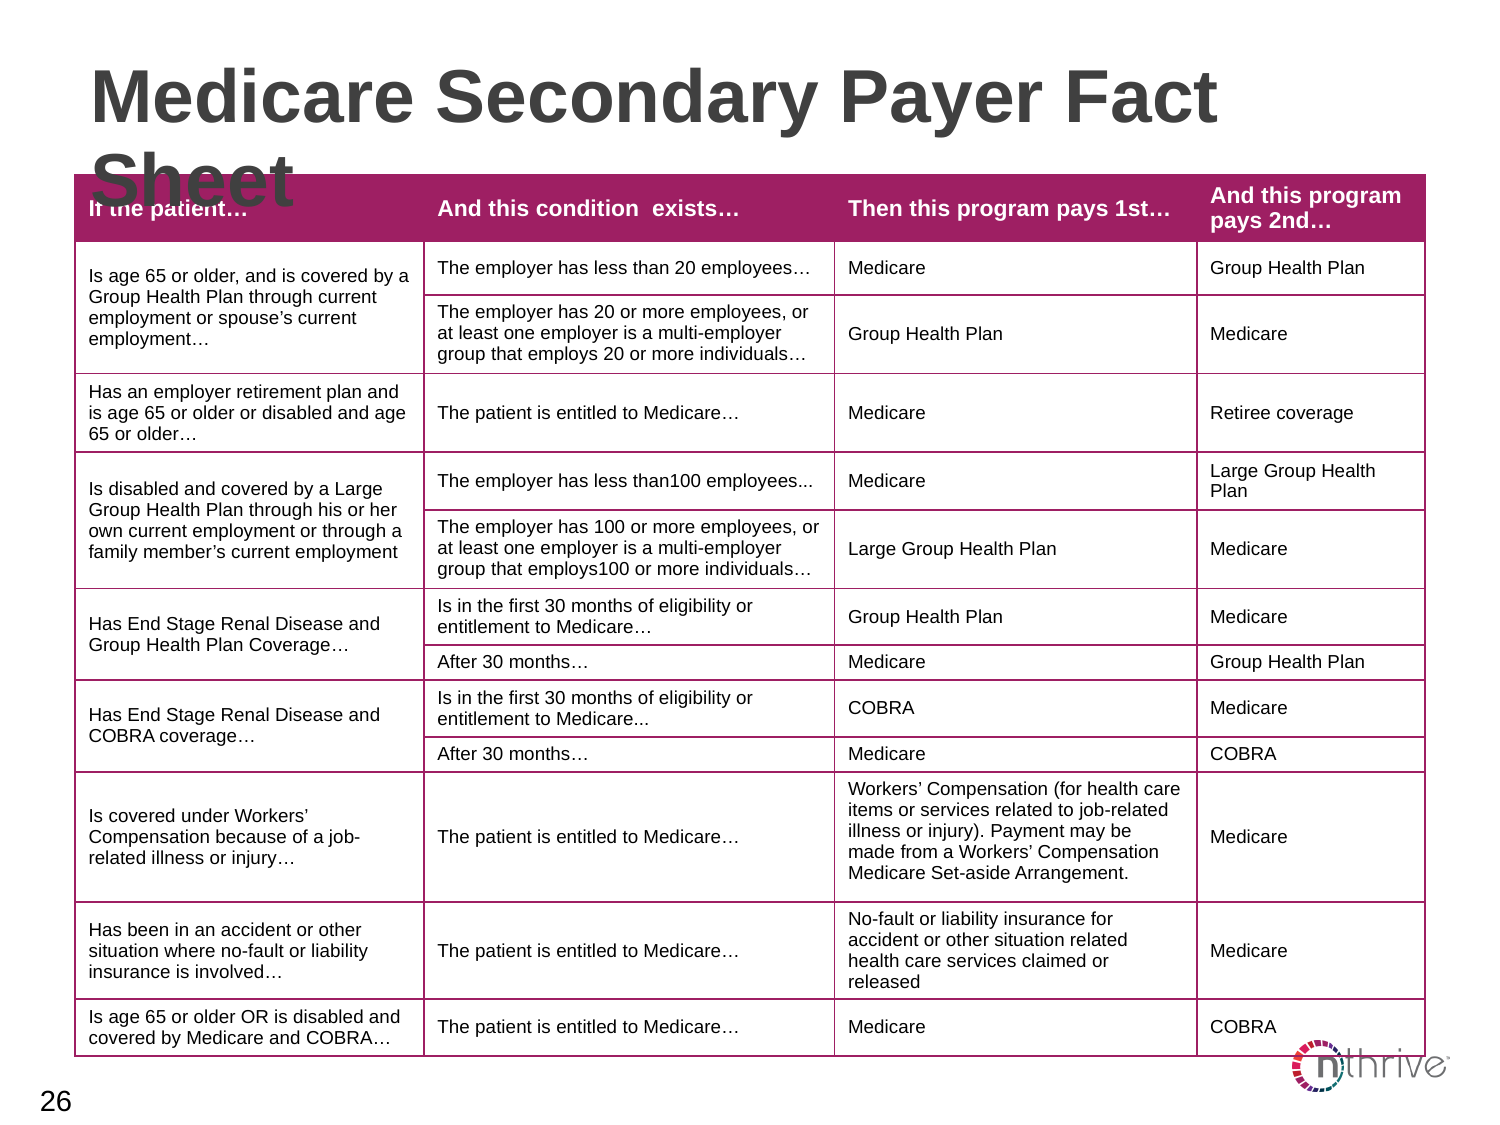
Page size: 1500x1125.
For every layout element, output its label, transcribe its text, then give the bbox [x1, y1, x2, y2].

table_header Then this program pays 1st… [835, 233, 1196, 240]
table_cell Group Health Plan [835, 589, 1196, 644]
table_cell Medicare [1198, 589, 1424, 644]
table_header And this condition exists… [425, 233, 834, 240]
table_cell Is in the first 30 months of eligibility or entitlement to Medicare... [425, 681, 834, 736]
table_cell Has End Stage Renal Disease and COBRA coverage… [76, 681, 423, 771]
table_cell The patient is entitled to Medicare… [425, 1000, 834, 1055]
table_cell The employer has less than 20 employees… [425, 242, 834, 294]
table_cell After 30 months… [425, 738, 834, 771]
table_cell COBRA [835, 681, 1196, 736]
table_cell Medicare [835, 242, 1196, 294]
table_cell Medicare [835, 374, 1196, 451]
table_cell The employer has less than100 employees... [425, 453, 834, 509]
table_cell After 30 months… [425, 646, 834, 679]
table_cell Is in the first 30 months of eligibility or entitlement to Medicare… [425, 589, 834, 644]
table_cell Has an employer retirement plan and is age 65 or older or disabled and age 65 or older… [76, 374, 423, 451]
table_cell Medicare [1198, 511, 1424, 588]
table_header If the patient… [76, 233, 423, 240]
table_cell Medicare [1198, 903, 1424, 998]
table_cell Medicare [1198, 773, 1424, 901]
table_cell Is covered under Workers’ Compensation because of a job-related illness or injury… [76, 773, 423, 901]
table_header And this program pays 2nd… [1198, 233, 1424, 240]
table_cell No-fault or liability insurance for accident or other situation related health care services claimed or released [835, 903, 1196, 998]
table_cell The employer has 100 or more employees, or at least one employer is a multi-employer group that employs100 or more individuals… [425, 511, 834, 588]
table_cell The patient is entitled to Medicare… [425, 903, 834, 998]
table_cell Large Group Health Plan [1198, 453, 1424, 509]
table_cell The patient is entitled to Medicare… [425, 374, 834, 451]
table_cell Group Health Plan [1198, 646, 1424, 679]
table_cell Medicare [835, 1000, 1196, 1055]
table_cell Has End Stage Renal Disease and Group Health Plan Coverage… [76, 589, 423, 679]
table_cell Group Health Plan [1198, 242, 1424, 294]
table_cell Has been in an accident or other situation where no-fault or liability insurance is involved… [76, 903, 423, 998]
table_cell Is disabled and covered by a Large Group Health Plan through his or her own current employment or through a family member’s current employment [76, 453, 423, 588]
table_cell The employer has 20 or more employees, or at least one employer is a multi-employer group that employs 20 or more individuals… [425, 296, 834, 373]
title Medicare Secondary Payer Fact Sheet [75, 45, 1425, 233]
table_cell COBRA [1198, 1000, 1424, 1055]
table_cell Medicare [835, 453, 1196, 509]
table_cell COBRA [1198, 738, 1424, 771]
table_cell Medicare [835, 646, 1196, 679]
table_cell The patient is entitled to Medicare… [425, 773, 834, 901]
table_cell Large Group Health Plan [835, 511, 1196, 588]
table_cell Medicare [1198, 681, 1424, 736]
picture [1292, 1040, 1450, 1092]
table_cell Medicare [835, 738, 1196, 771]
table_cell Workers’ Compensation (for health care items or services related to job-related illness or injury). Payment may be made from a Workers’ Compensation Medicare Set-aside Arrangement. [835, 773, 1196, 901]
table_cell Retiree coverage [1198, 374, 1424, 451]
table_cell Is age 65 or older, and is covered by a Group Health Plan through current employment or spouse’s current employment… [76, 242, 423, 373]
table_cell Medicare [1198, 296, 1424, 373]
table_cell Is age 65 or older OR is disabled and covered by Medicare and COBRA… [76, 1000, 423, 1055]
table_cell Group Health Plan [835, 296, 1196, 373]
